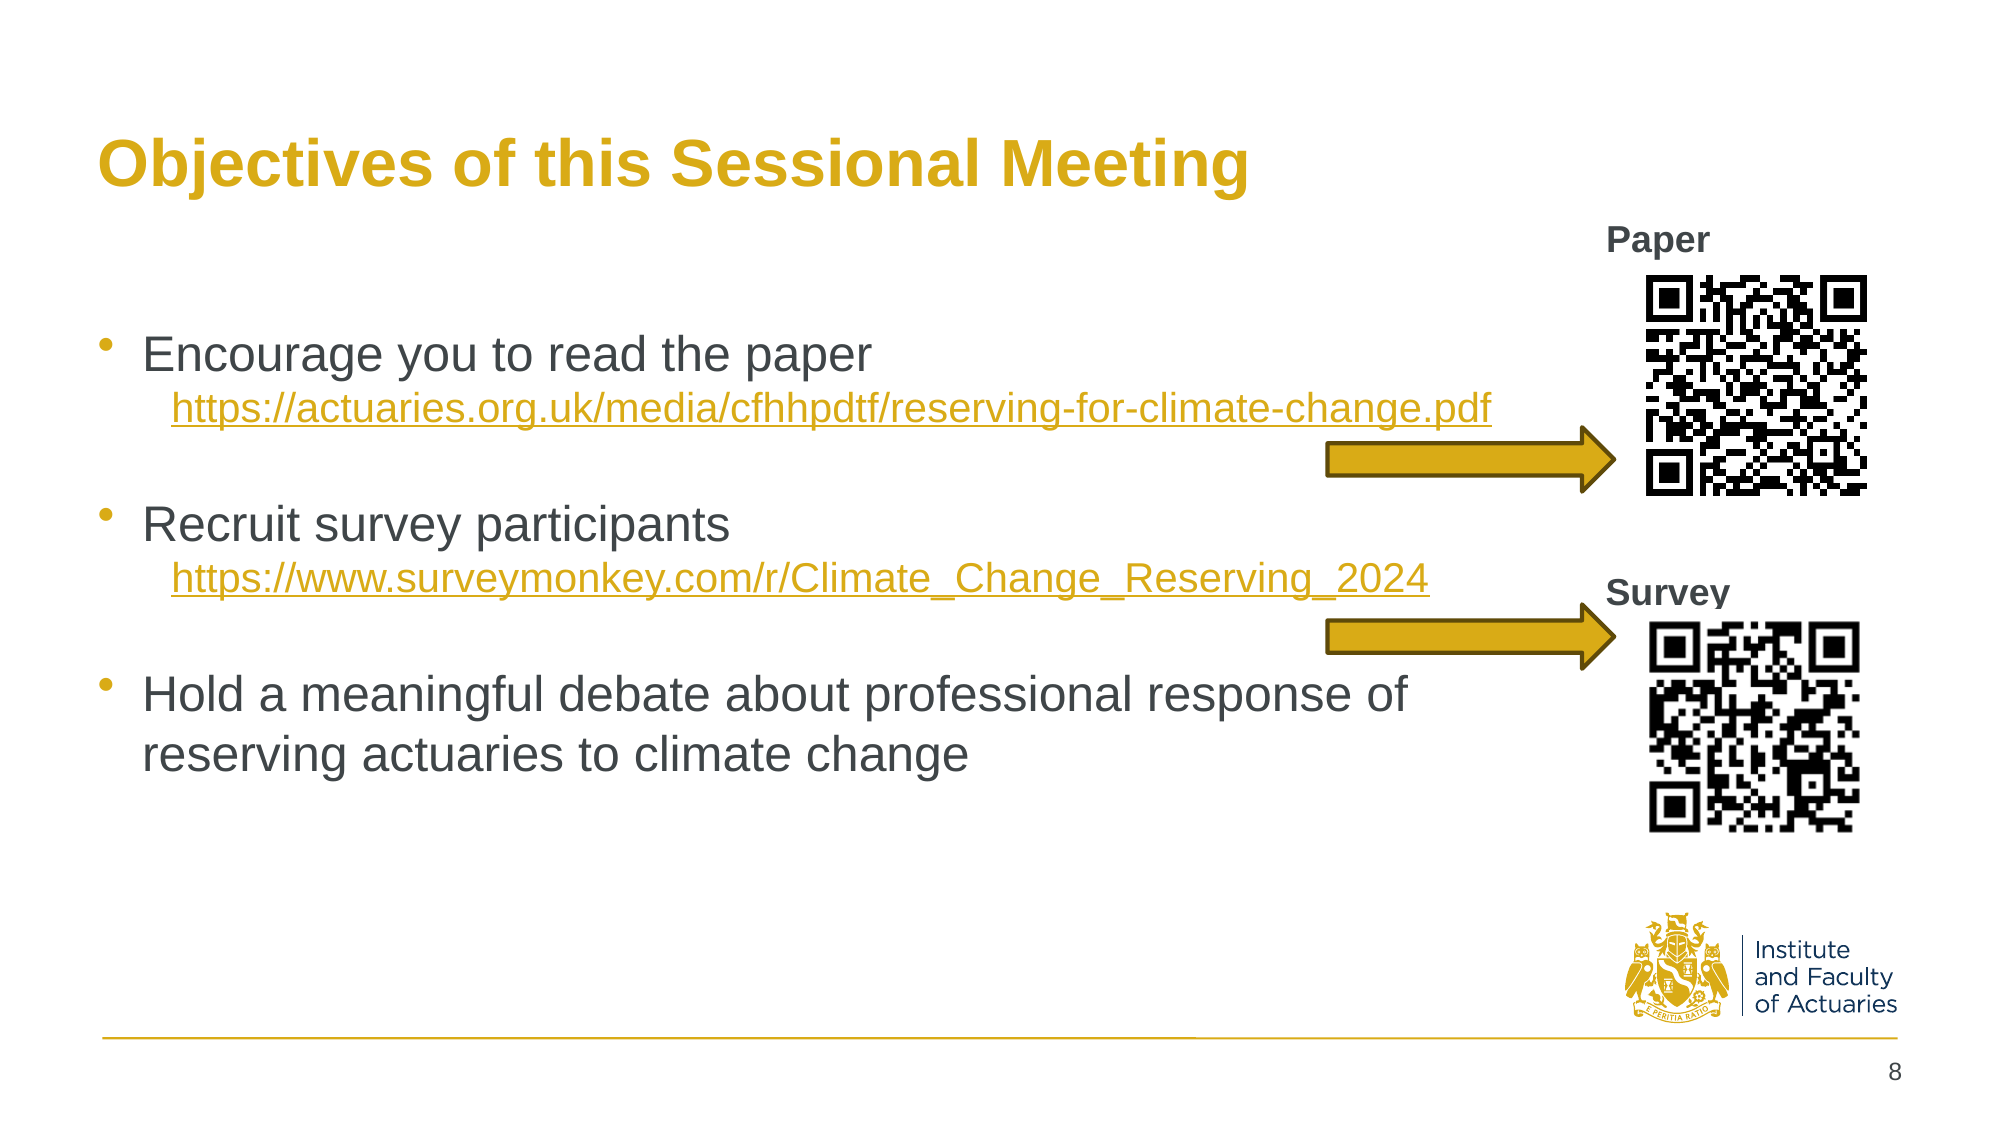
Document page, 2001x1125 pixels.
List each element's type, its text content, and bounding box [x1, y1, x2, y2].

text_box Survey [1590, 560, 1746, 621]
slide_number 8 [1771, 1050, 1914, 1106]
text_box [1325, 602, 1617, 671]
picture [1639, 609, 1874, 843]
title Objectives of this Sessional Meeting [86, 66, 1900, 254]
list Encourage you to read the paper https://actuaries.org.uk/media/cfhhpdtf/reserving-for-climate-change.pdf Recruit survey participants https://www.surveymonkey.com/r/Climate_Change_Reserving_2024 Hold a meaningful debate about professional response of reserving actuaries to climate change [86, 255, 1520, 1017]
text_box Paper [1591, 208, 1726, 268]
picture [1612, 241, 1901, 530]
text_box [1325, 425, 1607, 494]
